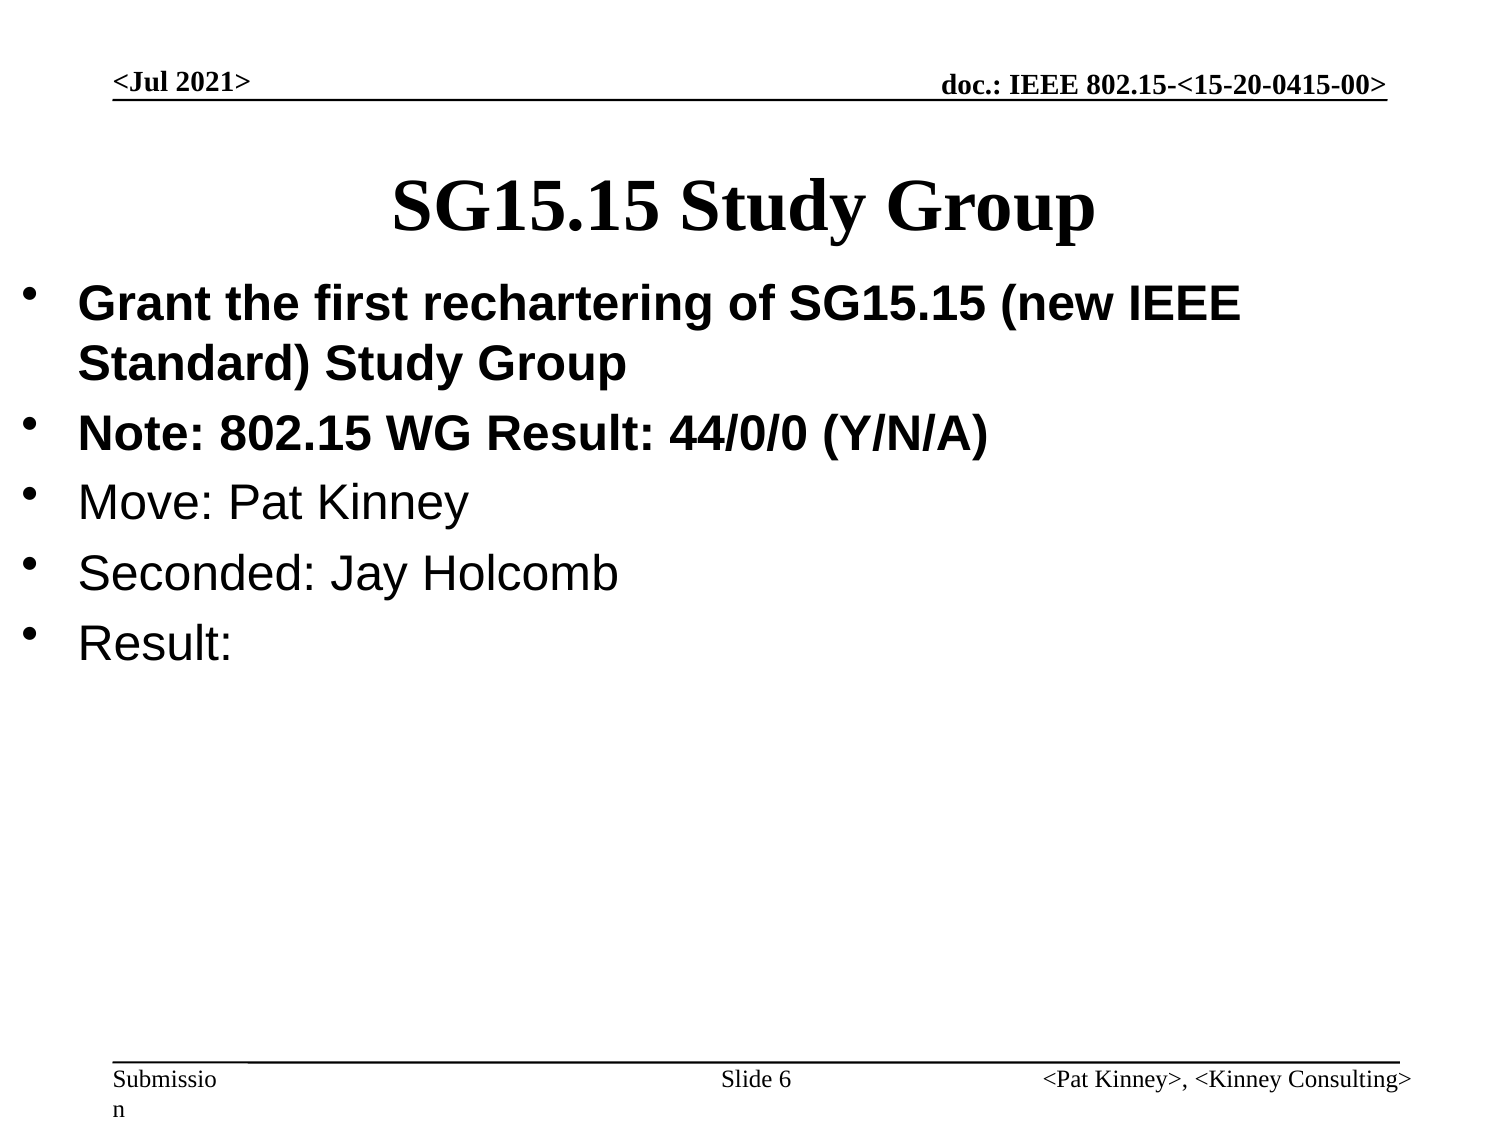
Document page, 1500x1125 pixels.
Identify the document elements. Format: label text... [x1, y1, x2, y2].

footer <Pat Kinney>, <Kinney Consulting> [900, 1062, 1413, 1093]
text_box [955, 63, 986, 110]
slide_number Slide 6 [712, 1062, 800, 1093]
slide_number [112, 62, 375, 98]
list Grant the first rechartering of SG15.15 (new IEEE Standard) Study Group Note: 802.15 WG Result: 44/0/0 (Y/N/A) Move: Pat Kinney Seconded: Jay Holcomb Result: [6, 262, 1494, 938]
title SG15.15 Study Group [106, 137, 1382, 262]
